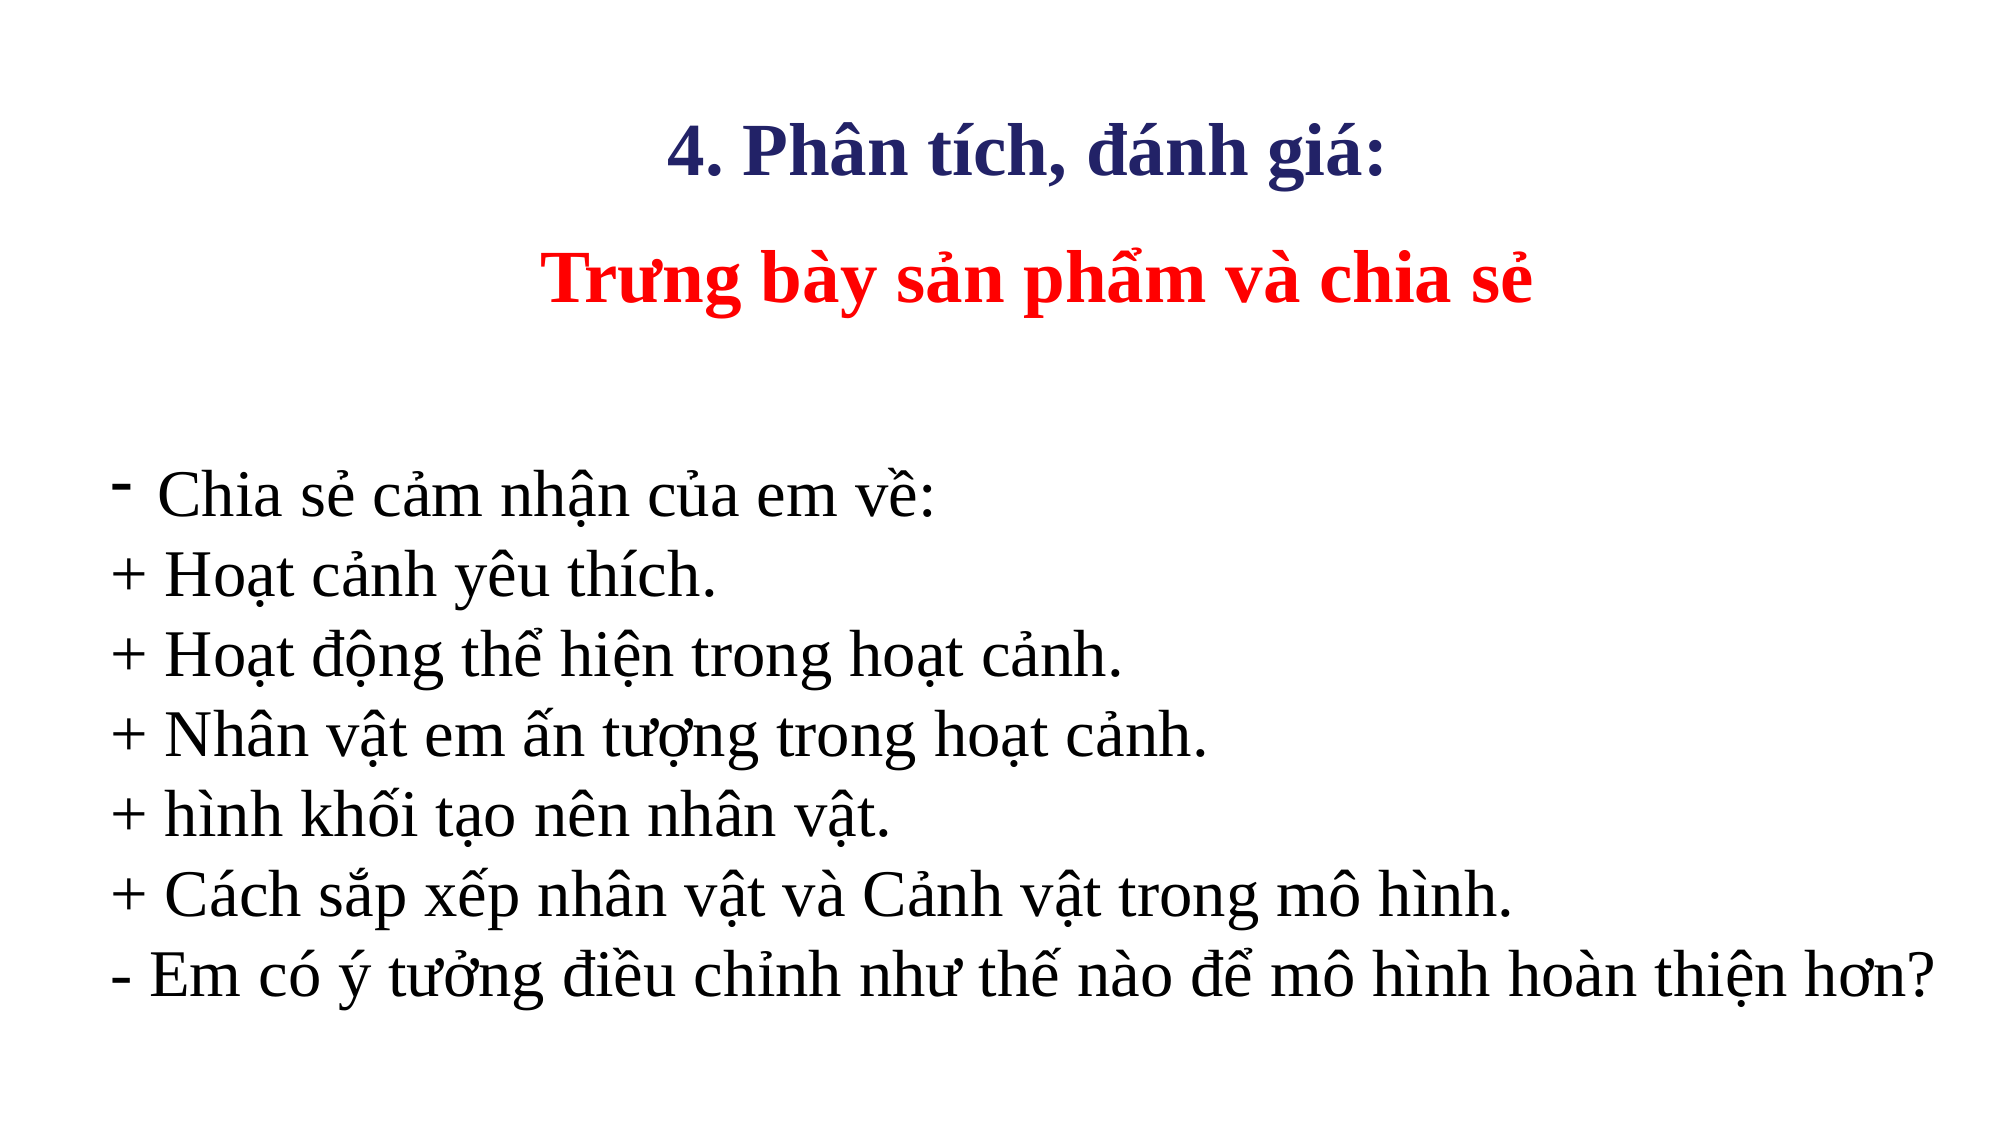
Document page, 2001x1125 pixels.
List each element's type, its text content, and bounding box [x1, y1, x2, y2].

text_box 4. Phân tích, đánh giá: Trưng bày sản phẩm và chia sẻ [356, 93, 1719, 326]
text_box Chia sẻ cảm nhận của em về: + Hoạt cảnh yêu thích. + Hoạt động thể hiện trong hoạt cảnh. + Nhân vật em ấn tượng trong hoạt cảnh. + hình khối tạo nên nhân vật. + Cách sắp xếp nhân vật và Cảnh vật trong mô hình. - Em có ý tưởng điều chỉnh như thế nào để mô hình hoàn thiện hơn? [95, 442, 1979, 1018]
